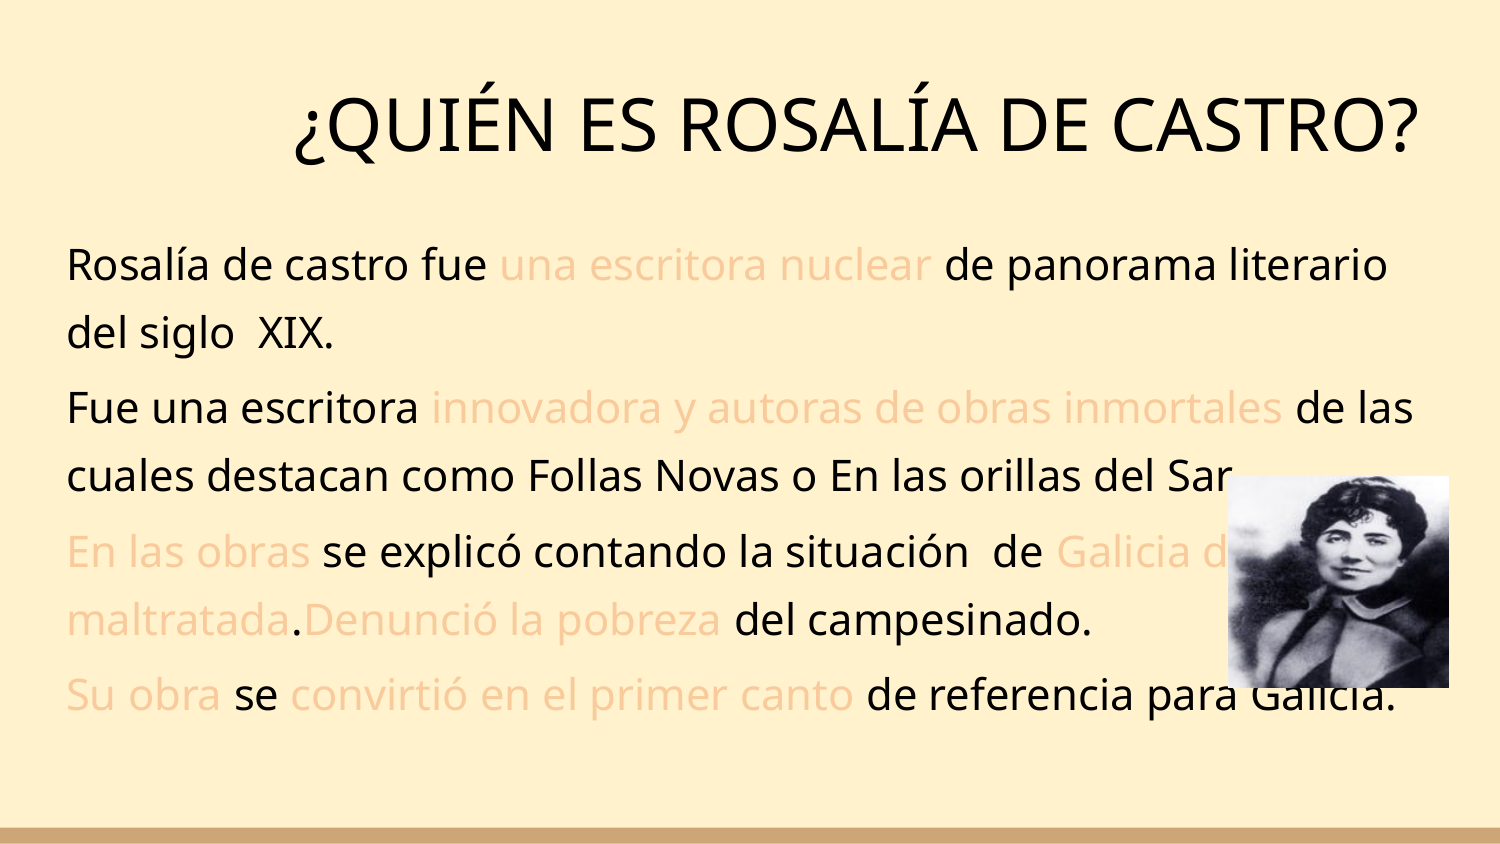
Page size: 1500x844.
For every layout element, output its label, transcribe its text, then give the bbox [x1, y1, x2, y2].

picture [1227, 450, 1450, 688]
list Rosalía de castro fue una escritora nuclear de panorama literario del siglo XIX. Fue una escritora innovadora y autoras de obras inmortales de las cuales destacan como Follas Novas o En las orillas del Sar En las obras se explicó contando la situación de Galicia dolida y maltratada.Denunció la pobreza del campesinado. Su obra se convirtió en el primer canto de referencia para Galicia. [51, 210, 1449, 761]
title ¿QUIÉN ES ROSALÍA DE CASTRO? [51, 51, 1449, 189]
